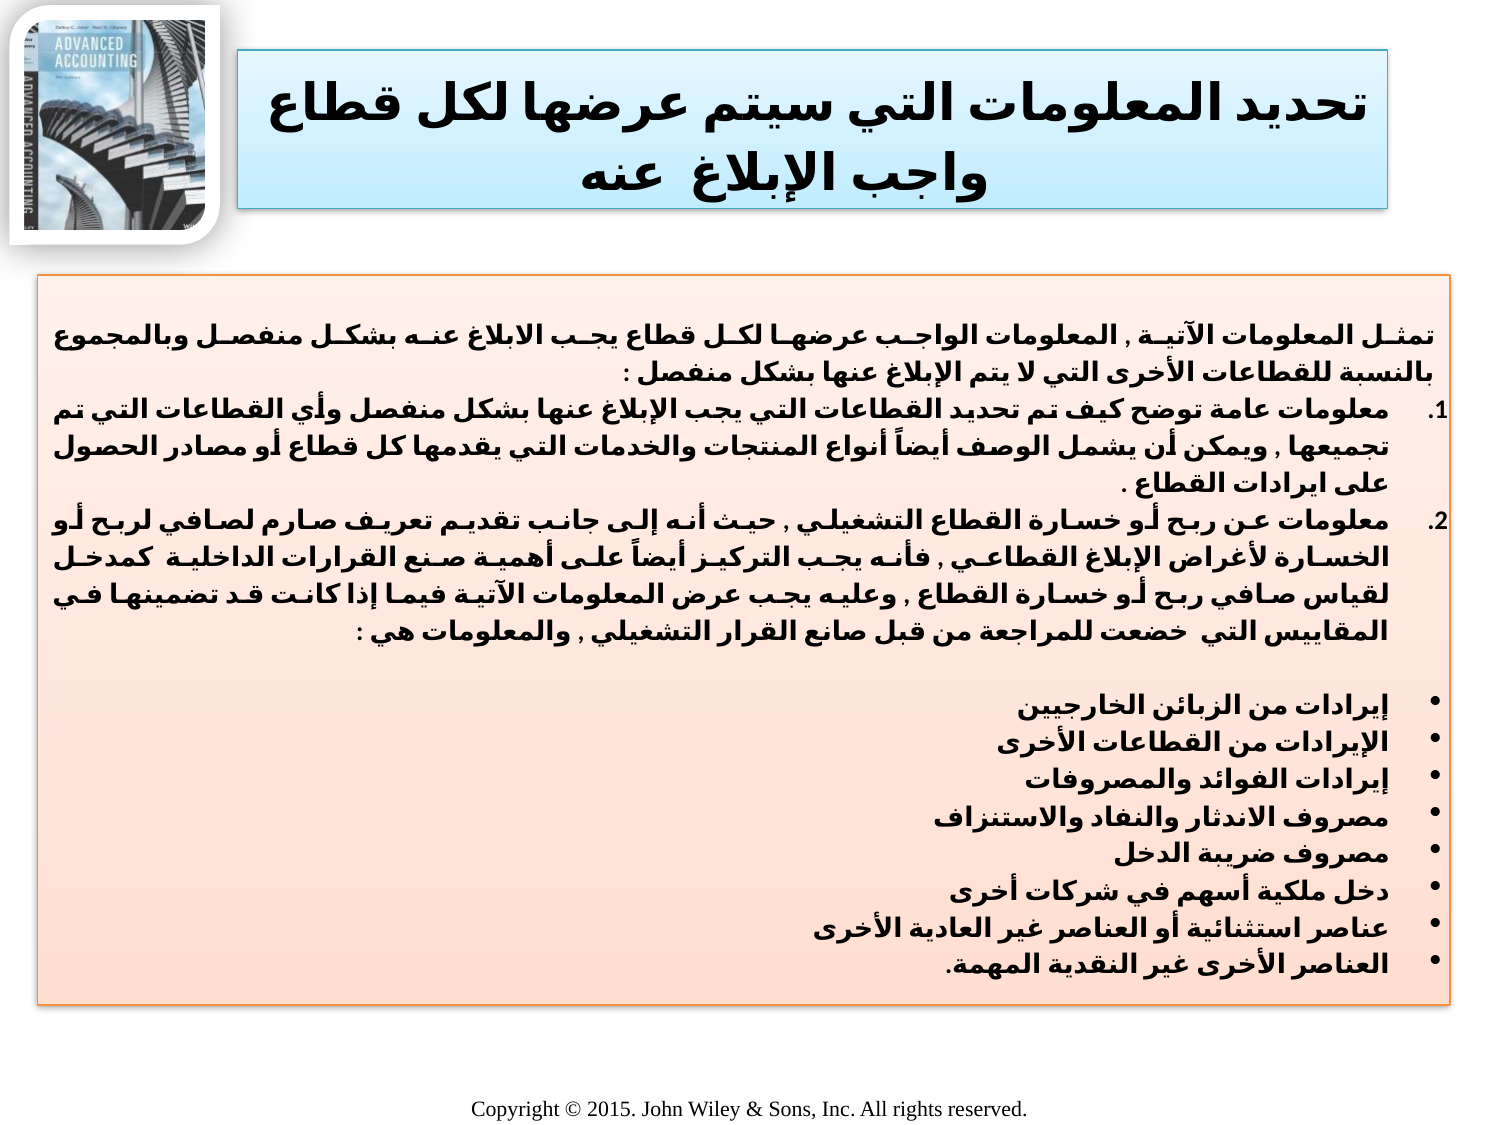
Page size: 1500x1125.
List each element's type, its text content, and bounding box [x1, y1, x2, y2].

list تمثل المعلومات الآتية , المعلومات الواجب عرضها لكل قطاع يجب الابلاغ عنه بشكل منفصل وبالمجموع بالنسبة للقطاعات الأخرى التي لا يتم الإبلاغ عنها بشكل منفصل : معلومات عامة توضح كيف تم تحديد القطاعات التي يجب الإبلاغ عنها بشكل منفصل وأي القطاعات التي تم تجميعها , ويمكن أن يشمل الوصف أيضاً أنواع المنتجات والخدمات التي يقدمها كل قطاع أو مصادر الحصول على ايرادات القطاع . معلومات عن ربح أو خسارة القطاع التشغيلي , حيث أنه إلى جانب تقديم تعريف صارم لصافي لربح أو الخسارة لأغراض الإبلاغ القطاعي , فأنه يجب التركيز أيضاً على أهمية صنع القرارات الداخلية كمدخل لقياس صافي ربح أو خسارة القطاع , وعليه يجب عرض المعلومات الآتية فيما إذا كانت قد تضمينها في المقاييس التي خضعت للمراجعة من قبل صانع القرار التشغيلي , والمعلومات هي : إيرادات من الزبائن الخارجيين الإيرادات من القطاعات الأخرى إيرادات الفوائد والمصروفات مصروف الاندثار والنفاد والاستنزاف مصروف ضريبة الدخل دخل ملكية أسهم في شركات أخرى عناصر استثنائية أو العناصر غير العادية الأخرى العناصر الأخرى غير النقدية المهمة. [37, 274, 1451, 1006]
picture [25, 20, 205, 230]
title تحديد المعلومات التي سيتم عرضها لكل قطاع واجب الإبلاغ عنه [237, 49, 1388, 209]
